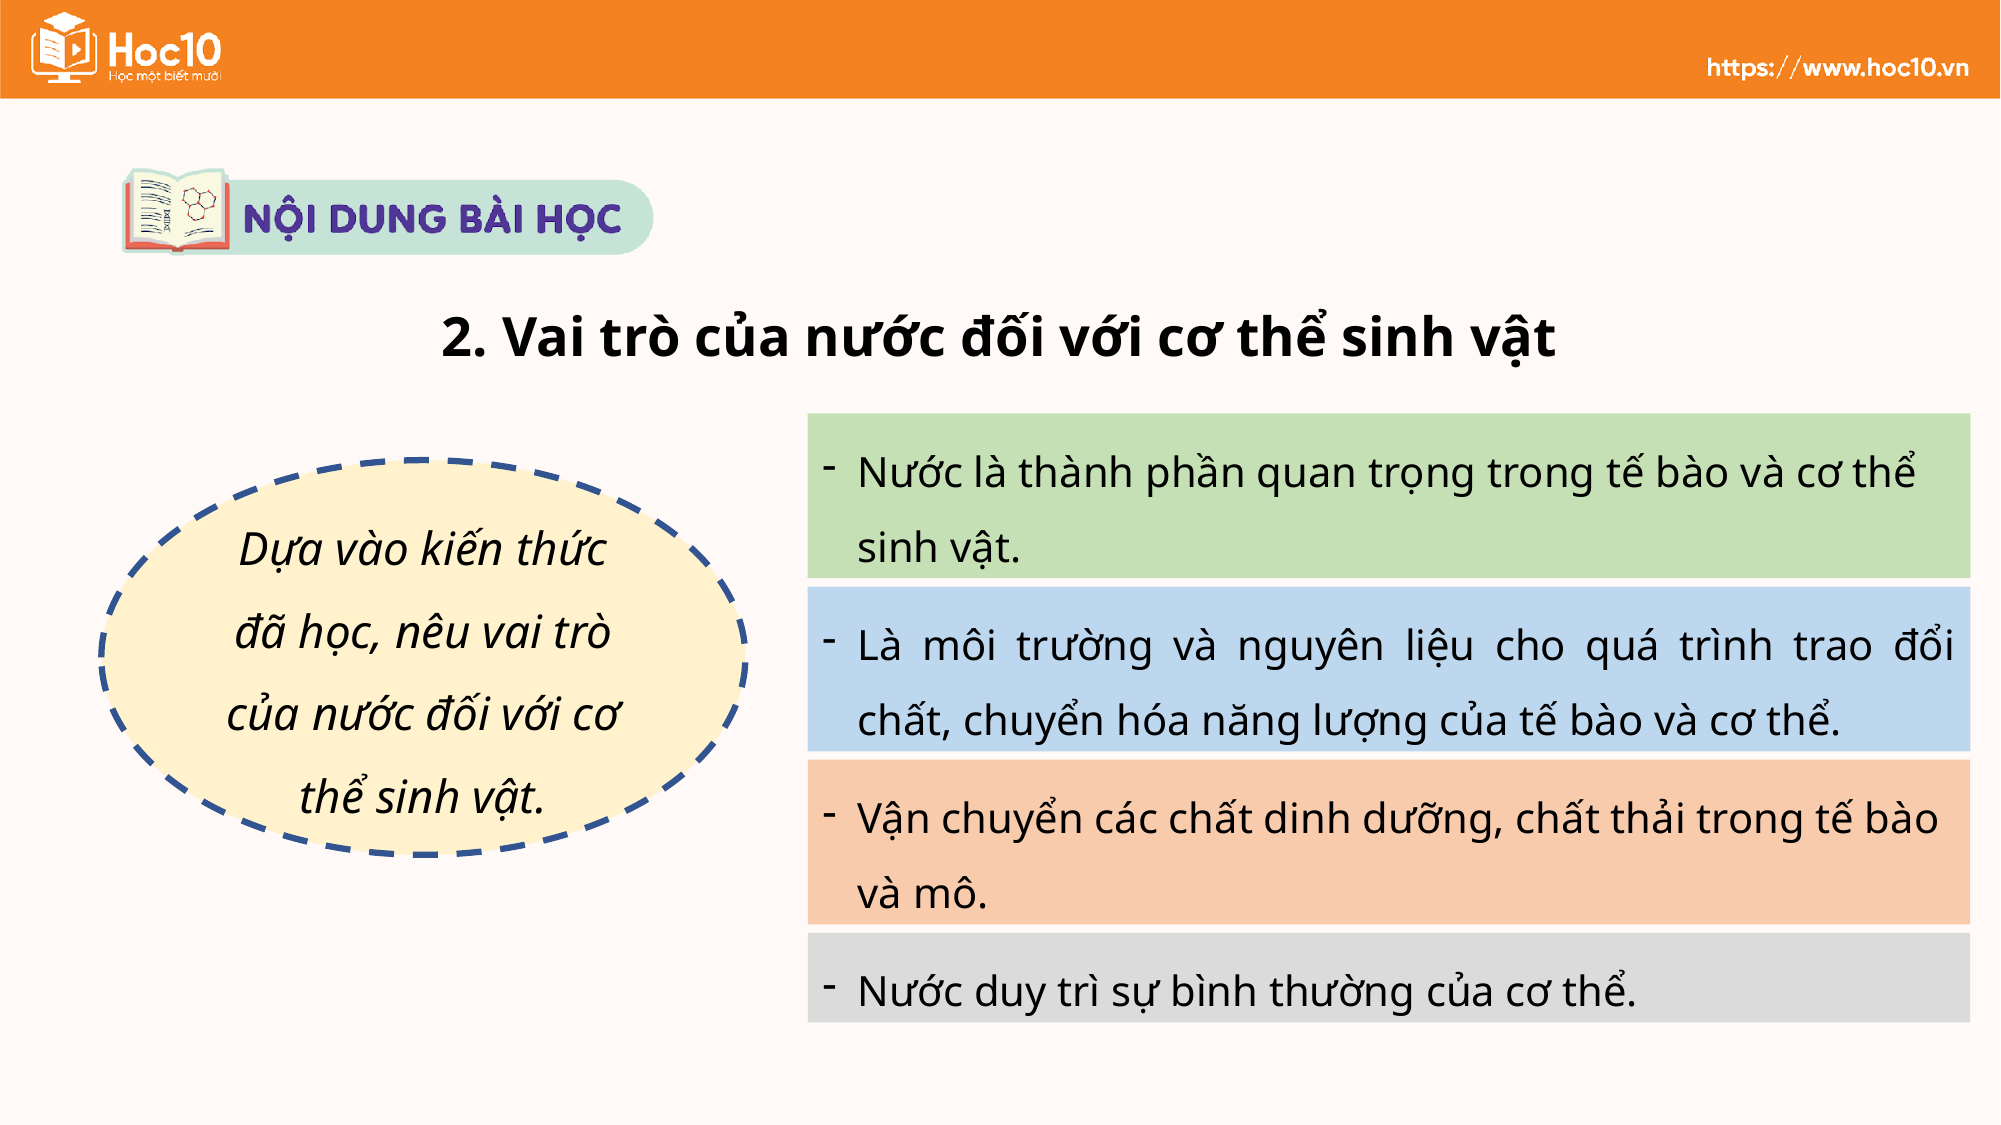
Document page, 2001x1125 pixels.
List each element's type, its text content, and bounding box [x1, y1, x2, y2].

text_box Nước duy trì sự bình thường của cơ thể. [807, 932, 1971, 1023]
text_box Vận chuyển các chất dinh dưỡng, chất thải trong tế bào và mô. [807, 759, 1971, 925]
text_box Dựa vào kiến thức đã học, nêu vai trò của nước đối với cơ thể sinh vật. [99, 458, 748, 857]
picture [0, 0, 2001, 1125]
text_box Là môi trường và nguyên liệu cho quá trình trao đổi chất, chuyển hóa năng lượng của tế bào và cơ thể. [807, 586, 1971, 752]
text_box 2. Vai trò của nước đối với cơ thể sinh vật [236, 262, 1763, 375]
text_box Nước là thành phần quan trọng trong tế bào và cơ thể sinh vật. [807, 413, 1971, 579]
